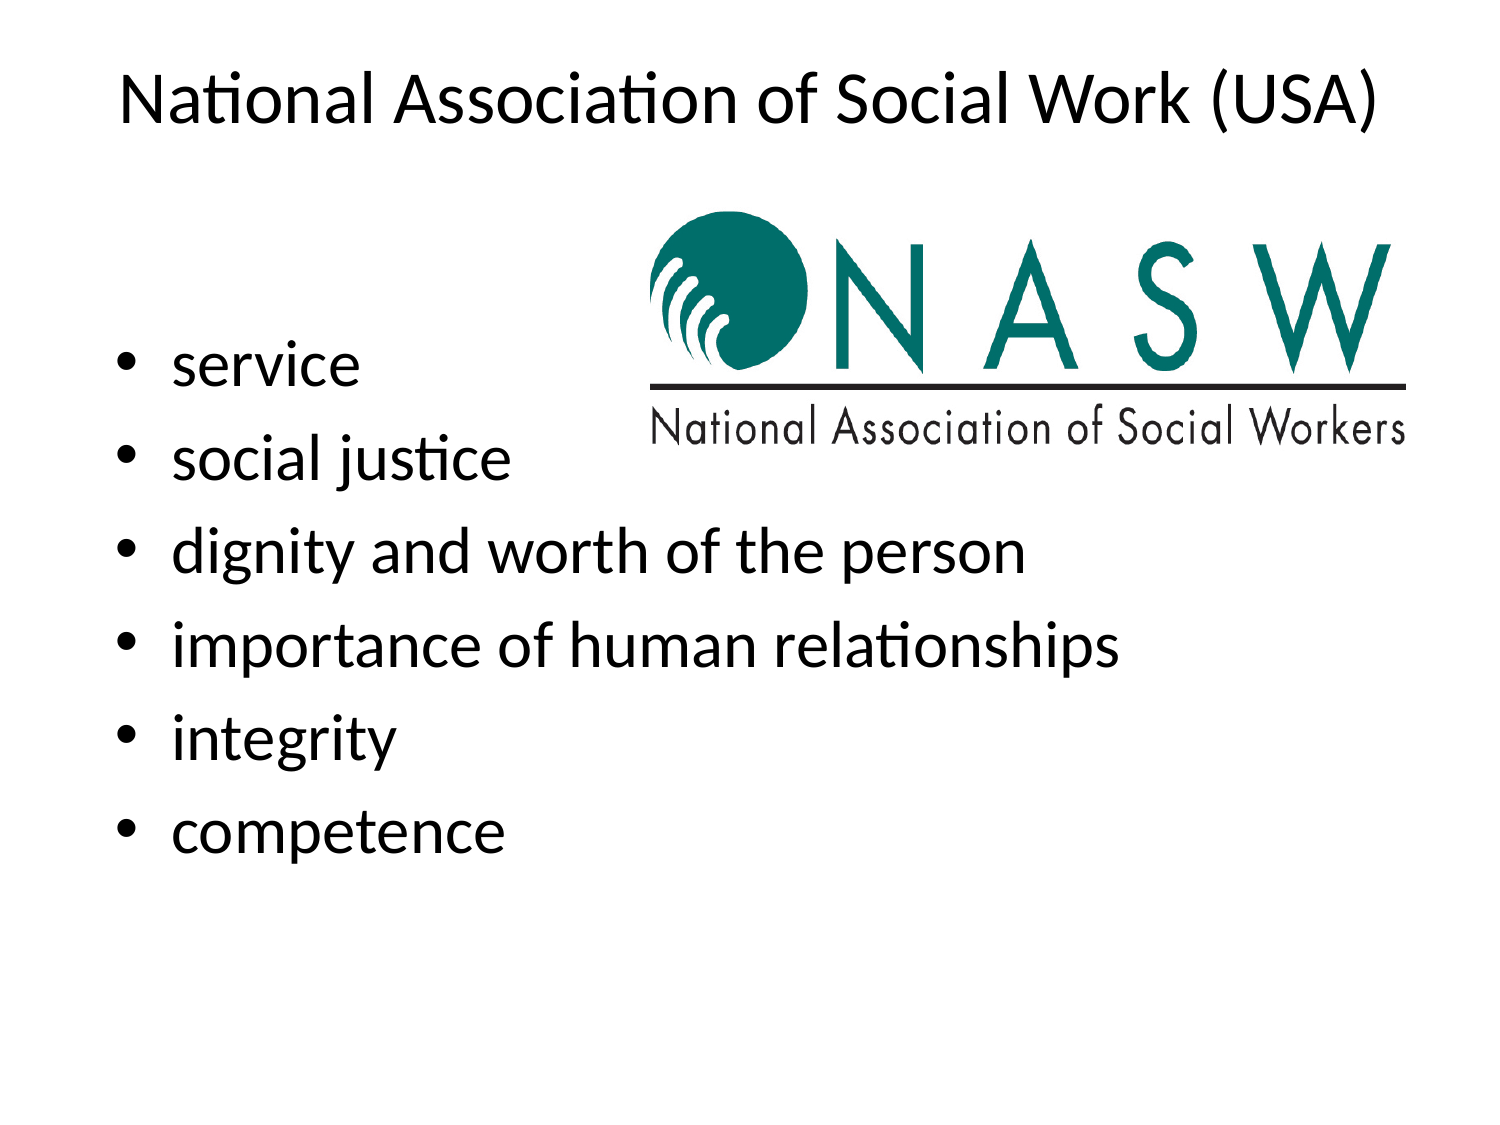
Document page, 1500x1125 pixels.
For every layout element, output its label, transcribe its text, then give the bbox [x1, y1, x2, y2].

list service social justice dignity and worth of the person importance of human relationships integrity competence [99, 312, 1425, 1063]
picture [626, 174, 1428, 483]
title National Association of Social Work (USA) [75, 45, 1425, 233]
